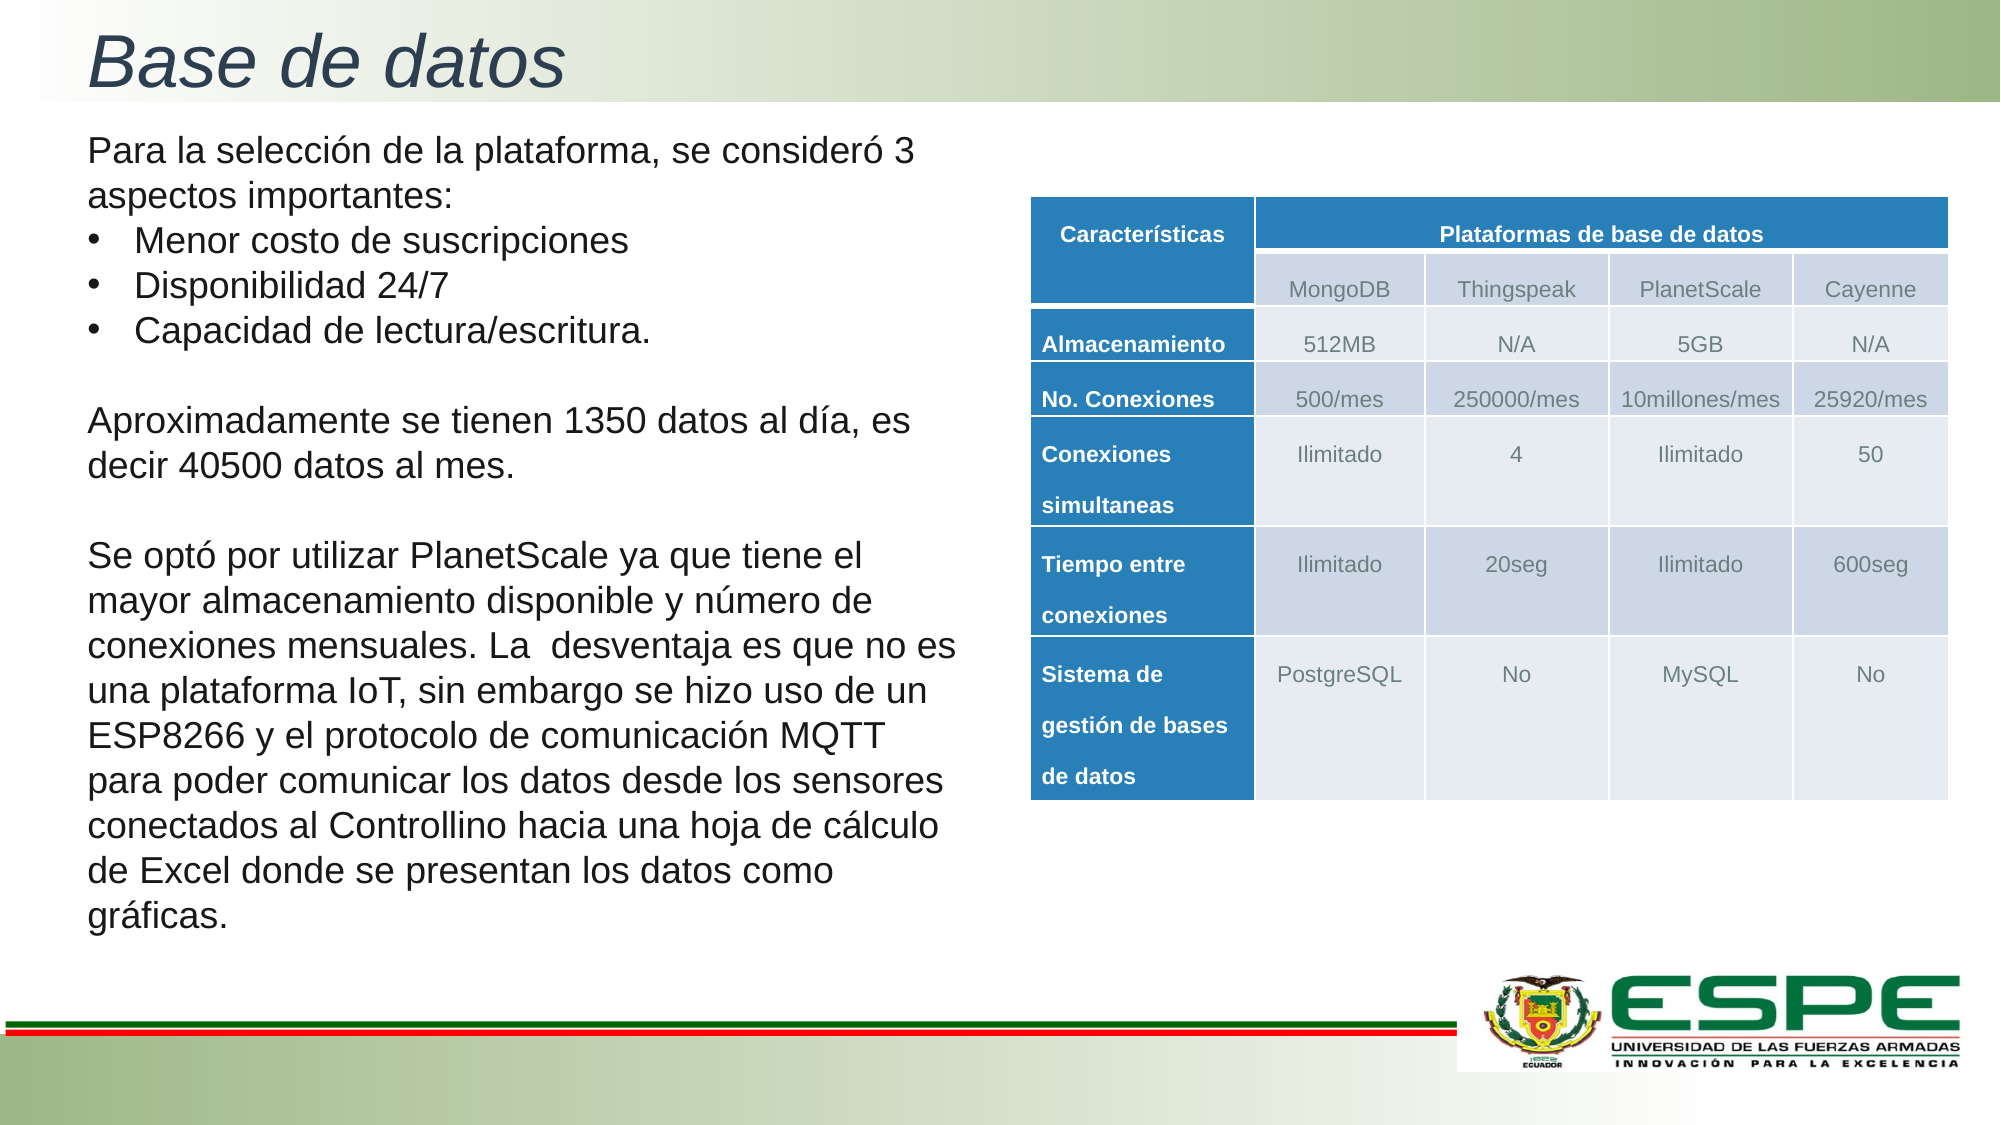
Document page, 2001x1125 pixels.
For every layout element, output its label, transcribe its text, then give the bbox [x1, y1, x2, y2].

picture [1456, 968, 1994, 1072]
table_cell PostgreSQL [1256, 637, 1424, 800]
table_cell 5GB [1610, 307, 1792, 360]
table_cell 4 [1426, 417, 1608, 525]
table_cell MongoDB [1256, 254, 1424, 305]
table_cell 600seg [1794, 527, 1948, 635]
table_cell PlanetScale [1610, 254, 1792, 305]
table_cell 500/mes [1256, 362, 1424, 415]
table_cell Conexiones simultaneas [1031, 417, 1254, 525]
table_cell Cayenne [1794, 254, 1948, 305]
table_cell N/A [1426, 307, 1608, 360]
table_cell No [1794, 637, 1948, 800]
text_box Para la selección de la plataforma, se consideró 3 aspectos importantes: Menor costo de suscripciones Disponibilidad 24/7 Capacidad de lectura/escritura. Aproximadamente se tienen 1350 datos al día, es decir 40500 datos al mes. Se optó por utilizar PlanetScale ya que tiene el mayor almacenamiento disponible y número de conexiones mensuales. La desventaja es que no es una plataforma IoT, sin embargo se hizo uso de un ESP8266 y el protocolo de comunicación MQTT para poder comunicar los datos desde los sensores conectados al Controllino hacia una hoja de cálculo de Excel donde se presentan los datos como gráficas. [72, 118, 985, 944]
table_cell 25920/mes [1794, 362, 1948, 415]
table_cell N/A [1794, 307, 1948, 360]
table_header Características [1031, 197, 1254, 303]
table_cell Thingspeak [1426, 254, 1608, 305]
table_cell Tiempo entre conexiones [1031, 527, 1254, 635]
table_header Plataformas de base de datos [1256, 197, 1948, 248]
table_cell 20seg [1426, 527, 1608, 635]
table_cell 10millones/mes [1610, 362, 1792, 415]
table_cell 512MB [1256, 307, 1424, 360]
table_cell Sistema de gestión de bases de datos [1031, 637, 1254, 800]
title Base de datos [72, 9, 710, 111]
table_cell MySQL [1610, 637, 1792, 800]
table_cell Ilimitado [1256, 527, 1424, 635]
table_cell No [1426, 637, 1608, 800]
table_cell No. Conexiones [1031, 362, 1254, 415]
table_cell 250000/mes [1426, 362, 1608, 415]
table_cell 50 [1794, 417, 1948, 525]
table_cell Ilimitado [1610, 527, 1792, 635]
table_cell Ilimitado [1610, 417, 1792, 525]
table_cell Almacenamiento [1031, 309, 1254, 360]
table_cell Ilimitado [1256, 417, 1424, 525]
